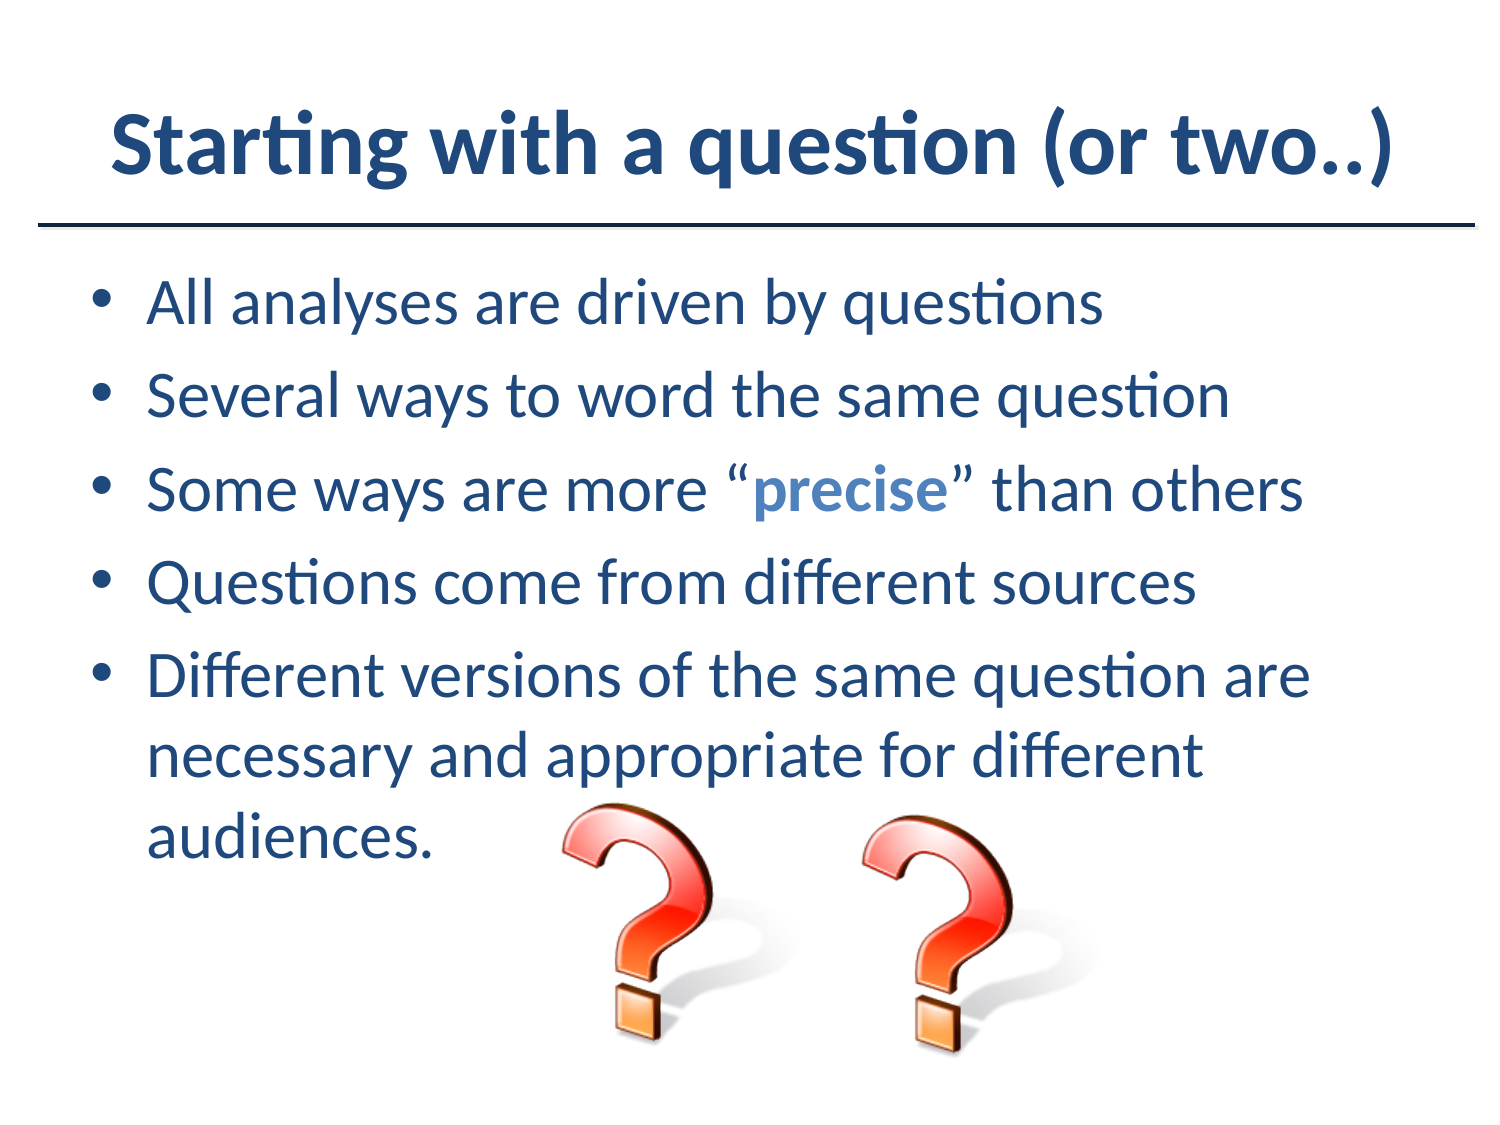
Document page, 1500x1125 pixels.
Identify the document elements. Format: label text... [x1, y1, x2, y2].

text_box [524, 787, 1101, 1076]
title Starting with a question (or two..) [79, 62, 1429, 213]
list All analyses are driven by questions Several ways to word the same question Some ways are more “precise” than others Questions come from different sources Different versions of the same question are necessary and appropriate for different audiences. [75, 249, 1425, 1005]
